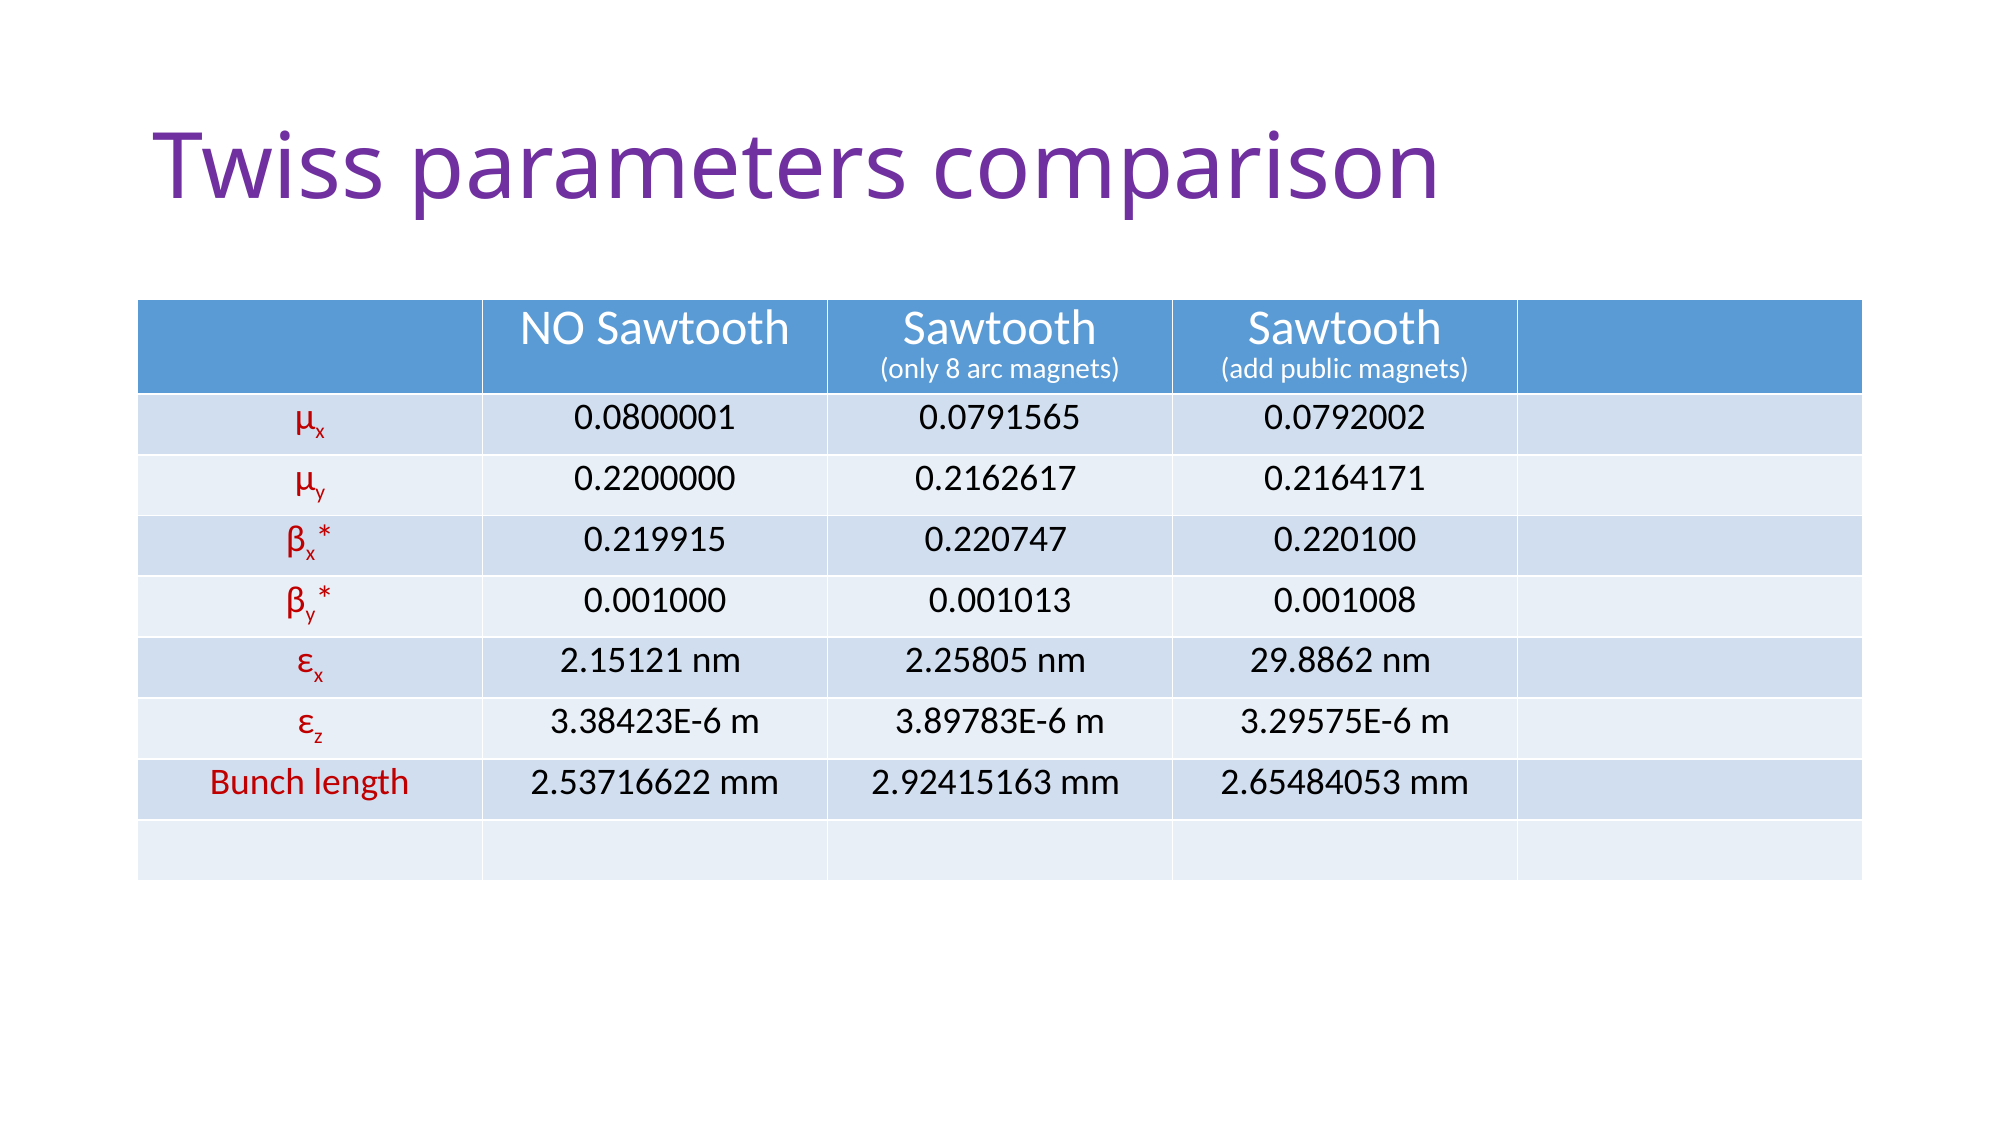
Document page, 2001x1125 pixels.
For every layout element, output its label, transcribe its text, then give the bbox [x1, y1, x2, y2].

table_cell 29.8862 nm [1173, 638, 1517, 697]
table_cell μx [138, 395, 482, 454]
title Twiss parameters comparison [137, 59, 1863, 278]
table_cell 0.0800001 [483, 395, 827, 454]
table_cell εx [138, 638, 482, 697]
table_cell [1518, 516, 1862, 575]
table_cell [1518, 395, 1862, 454]
table_cell βx* [138, 516, 482, 575]
table_cell 0.2200000 [483, 456, 827, 515]
table_cell [1518, 638, 1862, 697]
table_cell Bunch length [138, 760, 482, 819]
table_cell [1518, 577, 1862, 636]
table_cell 0.0792002 [1173, 395, 1517, 454]
table_cell [1518, 699, 1862, 758]
table_cell εz [138, 699, 482, 758]
table_cell [1173, 821, 1517, 880]
table_cell 2.53716622 mm [483, 760, 827, 819]
table_cell 0.001013 [828, 577, 1172, 636]
table_cell 0.001008 [1173, 577, 1517, 636]
table_cell 0.001000 [483, 577, 827, 636]
table_cell 2.92415163 mm [828, 760, 1172, 819]
table_header [138, 300, 482, 393]
table_cell 2.65484053 mm [1173, 760, 1517, 819]
table_cell 3.89783E-6 m [828, 699, 1172, 758]
table_header Sawtooth (only 8 arc magnets) [828, 300, 1172, 393]
table_cell 0.2162617 [828, 456, 1172, 515]
table_cell 0.219915 [483, 516, 827, 575]
table_cell [483, 821, 827, 880]
table_cell [1518, 821, 1862, 880]
table_cell [828, 821, 1172, 880]
table_cell 2.25805 nm [828, 638, 1172, 697]
table_cell [1518, 760, 1862, 819]
table_cell βy* [138, 577, 482, 636]
table_header Sawtooth (add public magnets) [1173, 300, 1517, 393]
table_cell μy [138, 456, 482, 515]
table_header NO Sawtooth [483, 300, 827, 393]
table_cell 2.15121 nm [483, 638, 827, 697]
table_cell 3.29575E-6 m [1173, 699, 1517, 758]
table_cell 0.220100 [1173, 516, 1517, 575]
table_header [1518, 300, 1862, 393]
table_cell [1518, 456, 1862, 515]
table_cell [138, 821, 482, 880]
table_cell 3.38423E-6 m [483, 699, 827, 758]
table_cell 0.2164171 [1173, 456, 1517, 515]
table_cell 0.0791565 [828, 395, 1172, 454]
table_cell 0.220747 [828, 516, 1172, 575]
